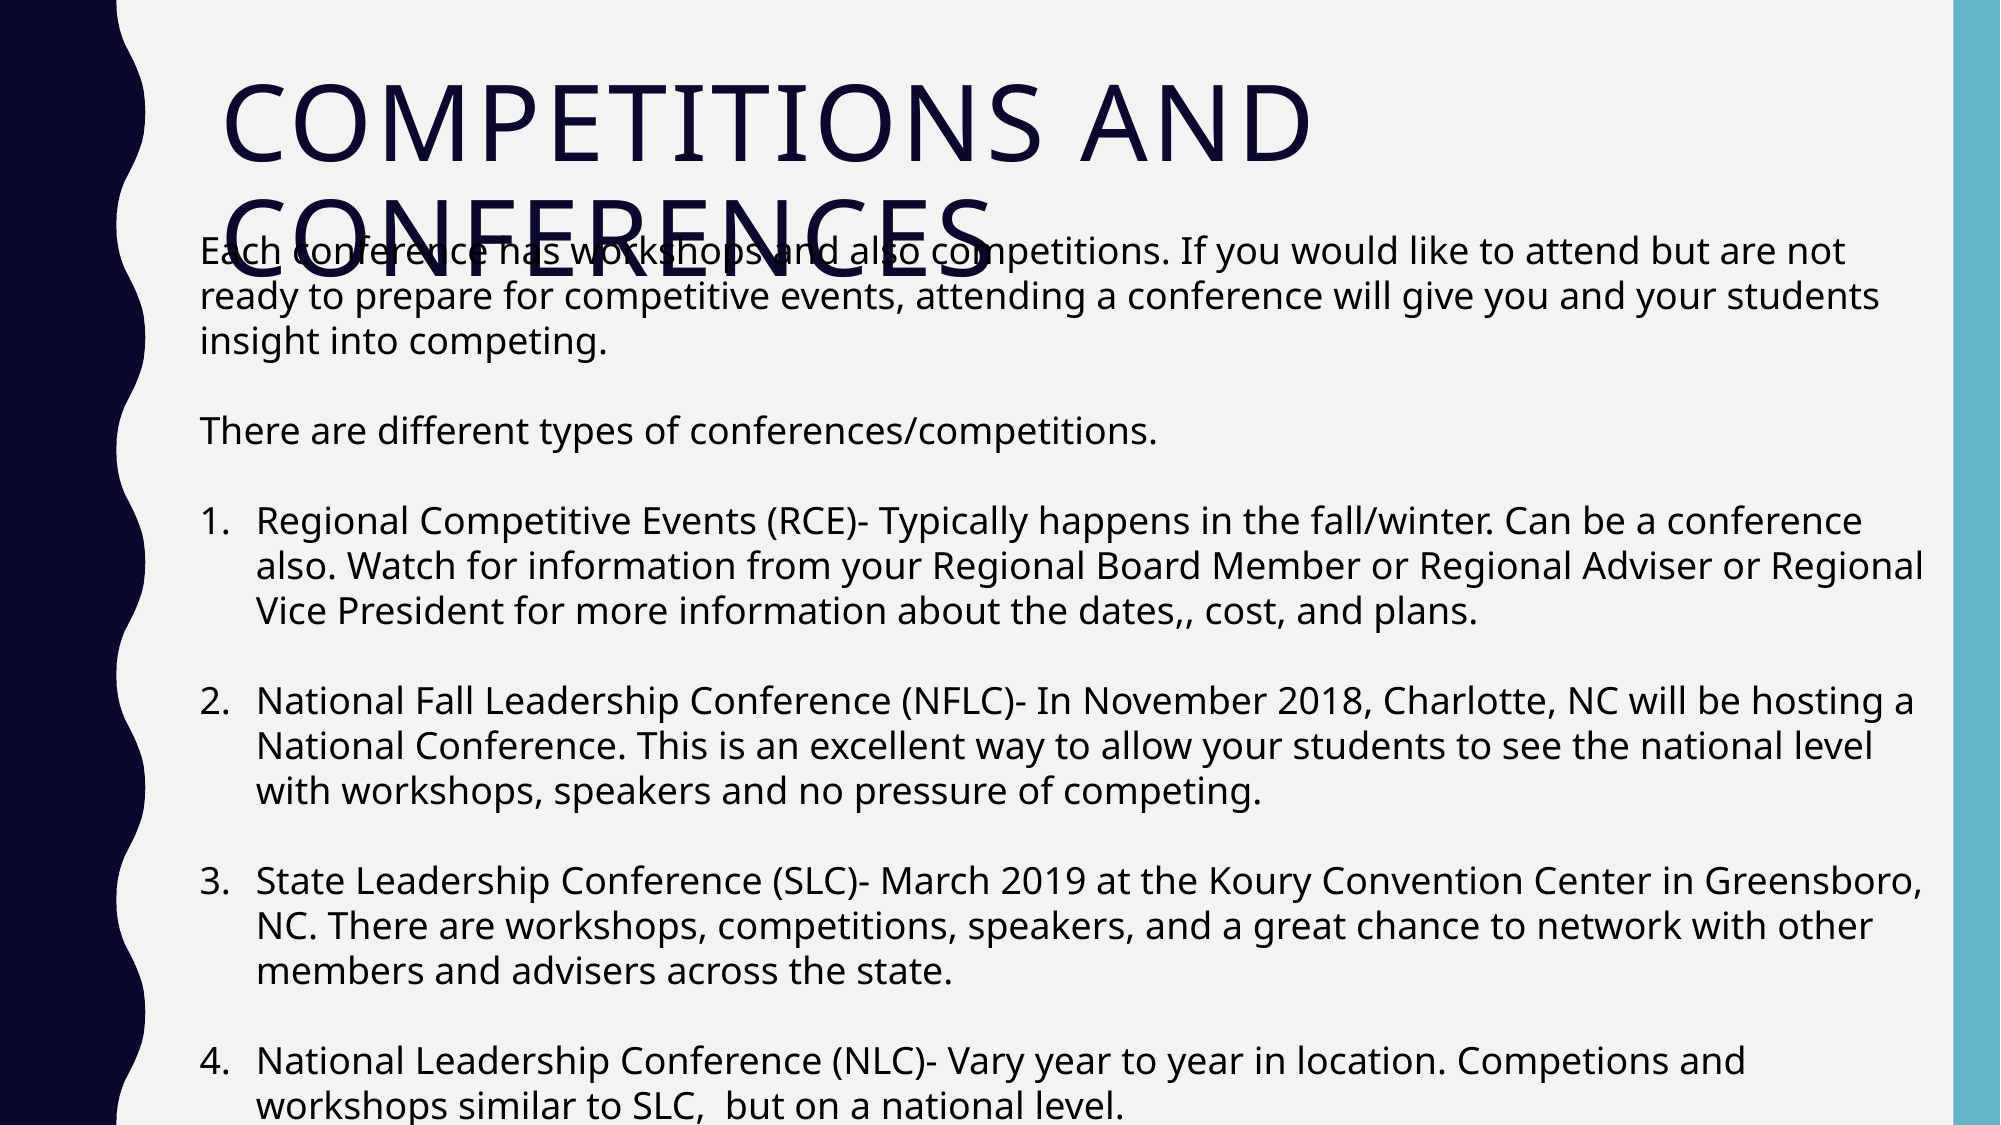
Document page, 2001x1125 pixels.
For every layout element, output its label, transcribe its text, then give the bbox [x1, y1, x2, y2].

title Competitions and Conferences [205, 62, 1875, 219]
text_box Each conference has workshops and also competitions. If you would like to attend but are not ready to prepare for competitive events, attending a conference will give you and your students insight into competing. There are different types of conferences/competitions. Regional Competitive Events (RCE)- Typically happens in the fall/winter. Can be a conference also. Watch for information from your Regional Board Member or Regional Adviser or Regional Vice President for more information about the dates,, cost, and plans. National Fall Leadership Conference (NFLC)- In November 2018, Charlotte, NC will be hosting a National Conference. This is an excellent way to allow your students to see the national level with workshops, speakers and no pressure of competing. State Leadership Conference (SLC)- March 2019 at the Koury Convention Center in Greensboro, NC. There are workshops, competitions, speakers, and a great chance to network with other members and advisers across the state. National Leadership Conference (NLC)- Vary year to year in location. Competions and workshops similar to SLC, but on a national level. [184, 219, 1957, 1125]
